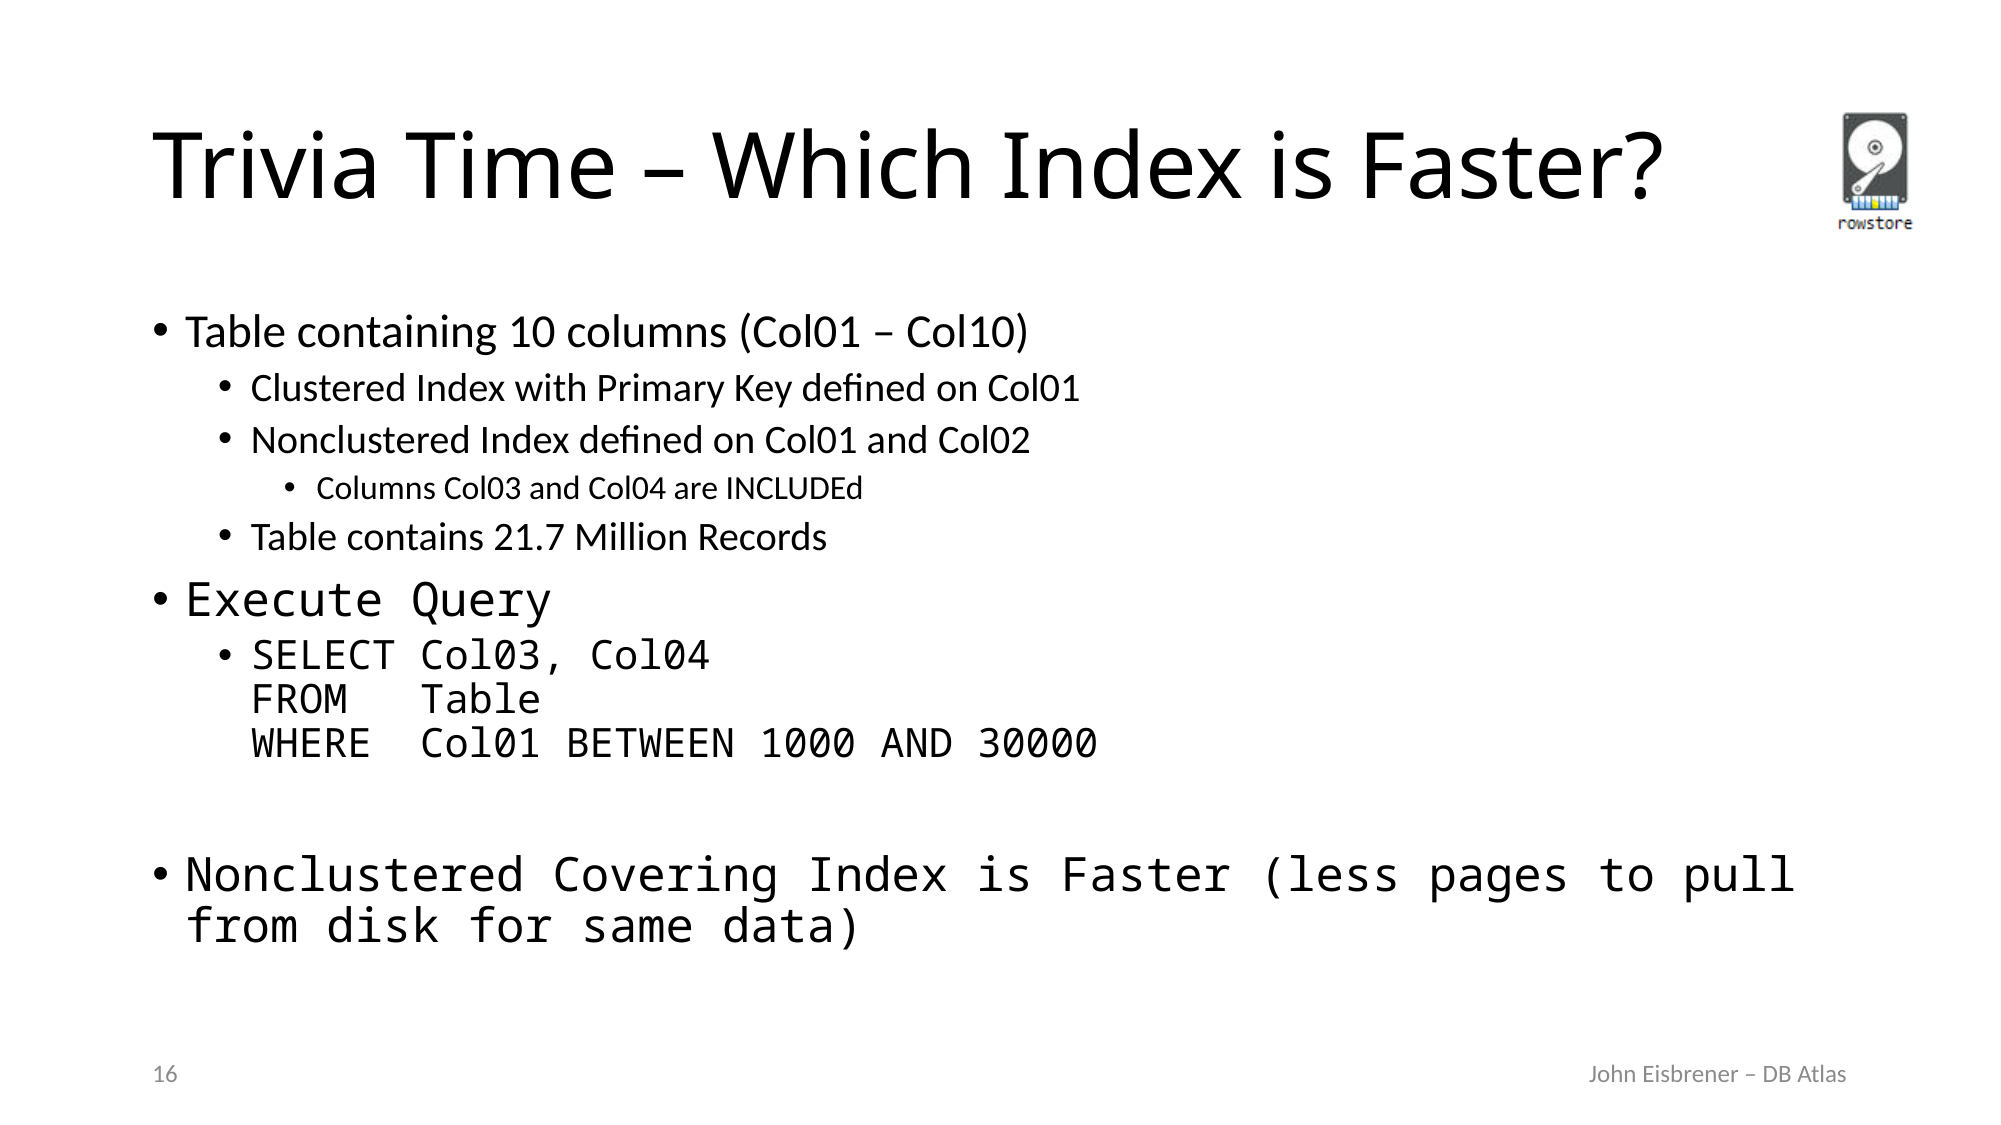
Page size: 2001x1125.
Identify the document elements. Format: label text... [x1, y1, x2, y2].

title Trivia Time – Which Index is Faster? [137, 59, 1863, 278]
list Table containing 10 columns (Col01 – Col10) Clustered Index with Primary Key defined on Col01 Nonclustered Index defined on Col01 and Col02 Columns Col03 and Col04 are INCLUDEd Table contains 21.7 Million Records Execute Query SELECT Col03, Col04 FROM Table WHERE Col01 BETWEEN 1000 AND 30000 Nonclustered Covering Index is Faster (less pages to pull from disk for same data) [137, 299, 1863, 960]
picture [1819, 108, 1932, 234]
slide_number 16 [137, 1042, 588, 1103]
footer John Eisbrener – DB Atlas [1187, 1042, 1863, 1103]
